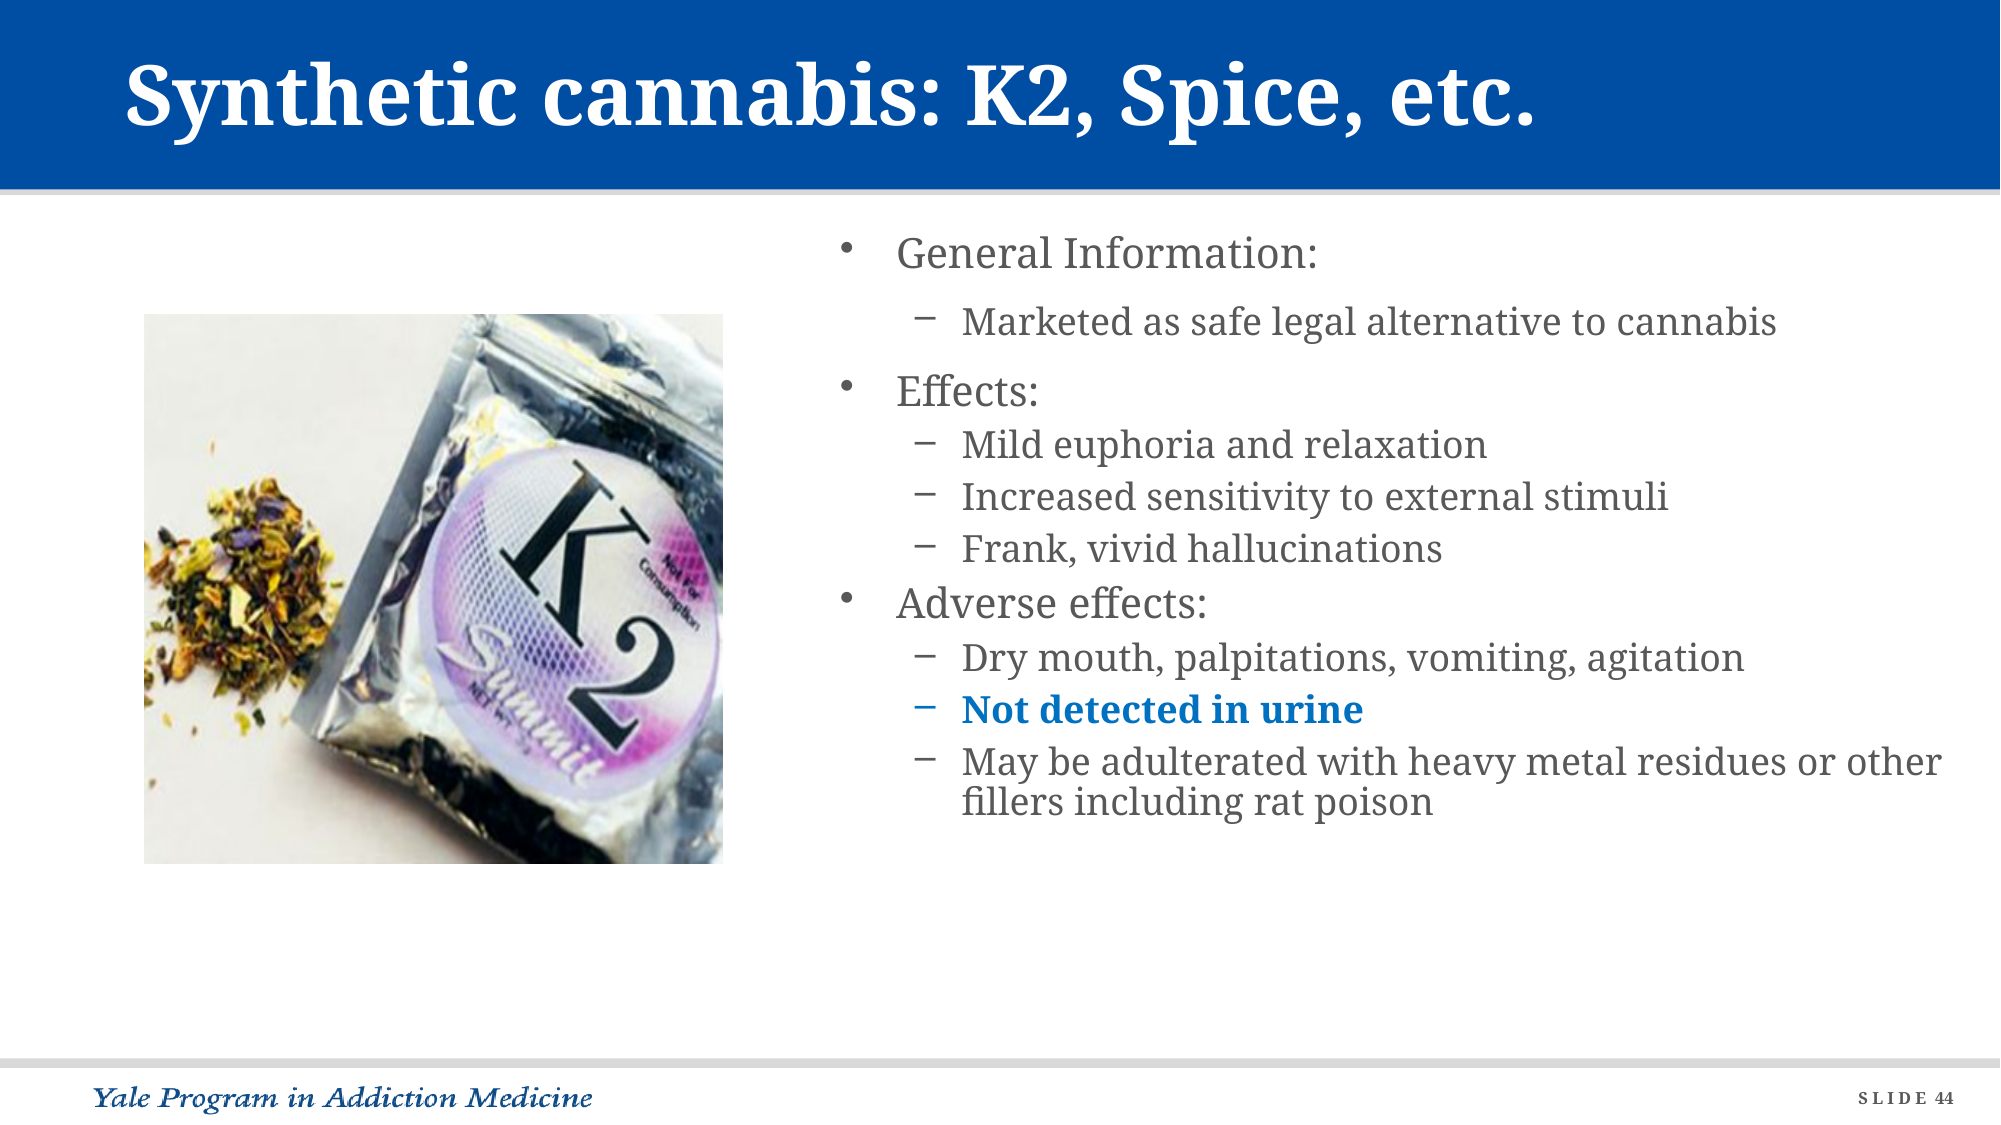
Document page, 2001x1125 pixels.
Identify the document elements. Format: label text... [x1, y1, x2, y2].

text_box General Information: Marketed as safe legal alternative to cannabis Effects: Mild euphoria and relaxation Increased sensitivity to external stimuli Frank, vivid hallucinations Adverse effects: Dry mouth, palpitations, vomiting, agitation Not detected in urine May be adulterated with heavy metal residues or other fillers including rat poison [825, 224, 2000, 1005]
picture [83, 1081, 604, 1119]
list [143, 314, 724, 865]
title Synthetic cannabis: K2, Spice, etc. [109, 17, 1890, 168]
